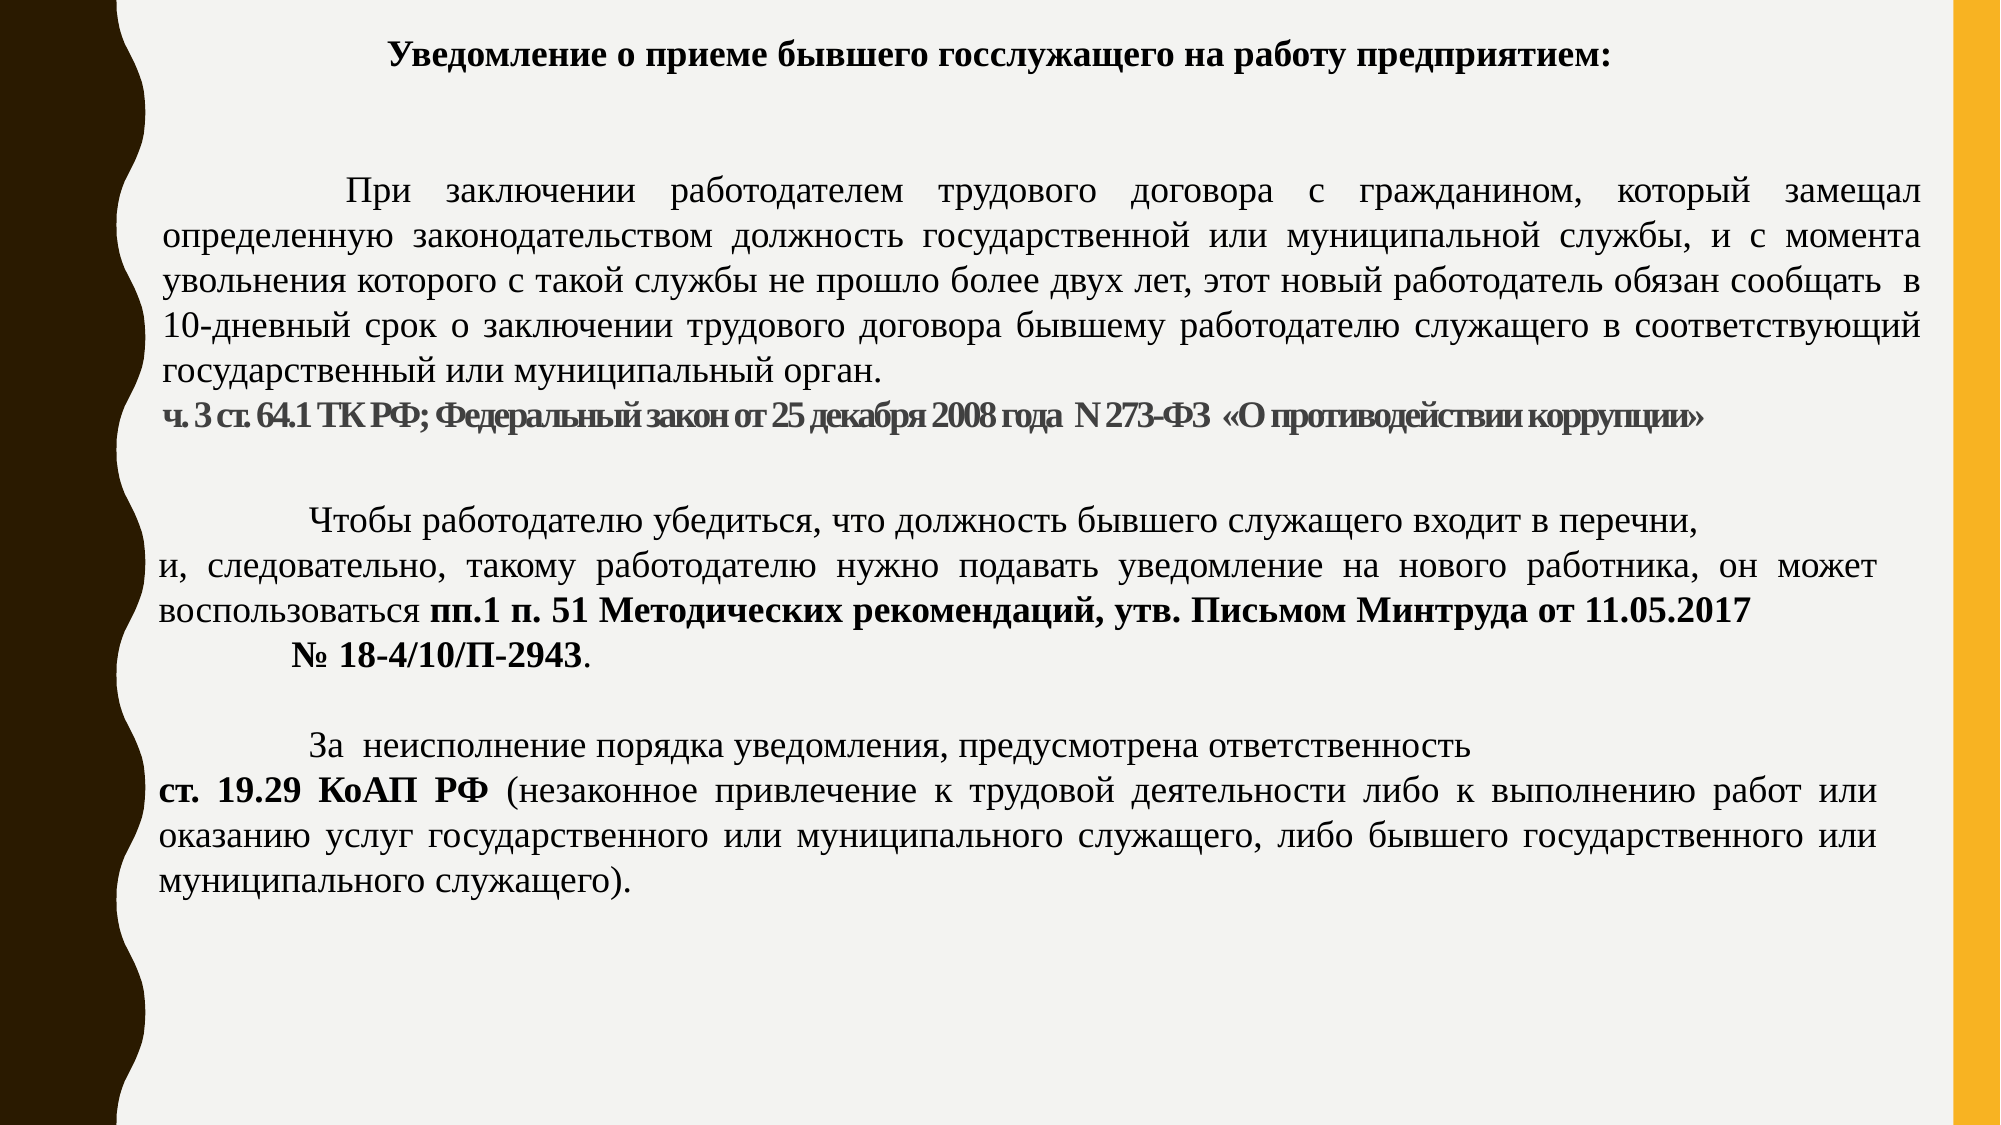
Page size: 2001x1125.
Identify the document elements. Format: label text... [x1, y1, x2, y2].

text_box При заключении работодателем трудового договора с гражданином, который замещал определенную законодательством должность государственной или муниципальной службы, и с момента увольнения которого с такой службы не прошло более двух лет, этот новый работодатель обязан сообщать в 10-дневный срок о заключении трудового договора бывшему работодателю служащего в соответствующий государственный или муниципальный орган. ч. 3 ст. 64.1 ТК РФ; Федеральный закон от 25 декабря 2008 года N 273-ФЗ «О противодействии коррупции» [147, 112, 1938, 443]
text_box Чтобы работодателю убедиться, что должность бывшего служащего входит в перечни, и, следовательно, такому работодателю нужно подавать уведомление на нового работника, он может воспользоваться пп.1 п. 51 Методических рекомендаций, утв. Письмом Минтруда от 11.05.2017 № 18-4/10/П-2943. За неисполнение порядка уведомления, предусмотрена ответственность ст. 19.29 КоАП РФ (незаконное привлечение к трудовой деятельности либо к выполнению работ или оказанию услуг государственного или муниципального служащего, либо бывшего государственного или муниципального служащего). [143, 487, 1894, 908]
text_box Уведомление о приеме бывшего госслужащего на работу предприятием: [137, 22, 1863, 82]
